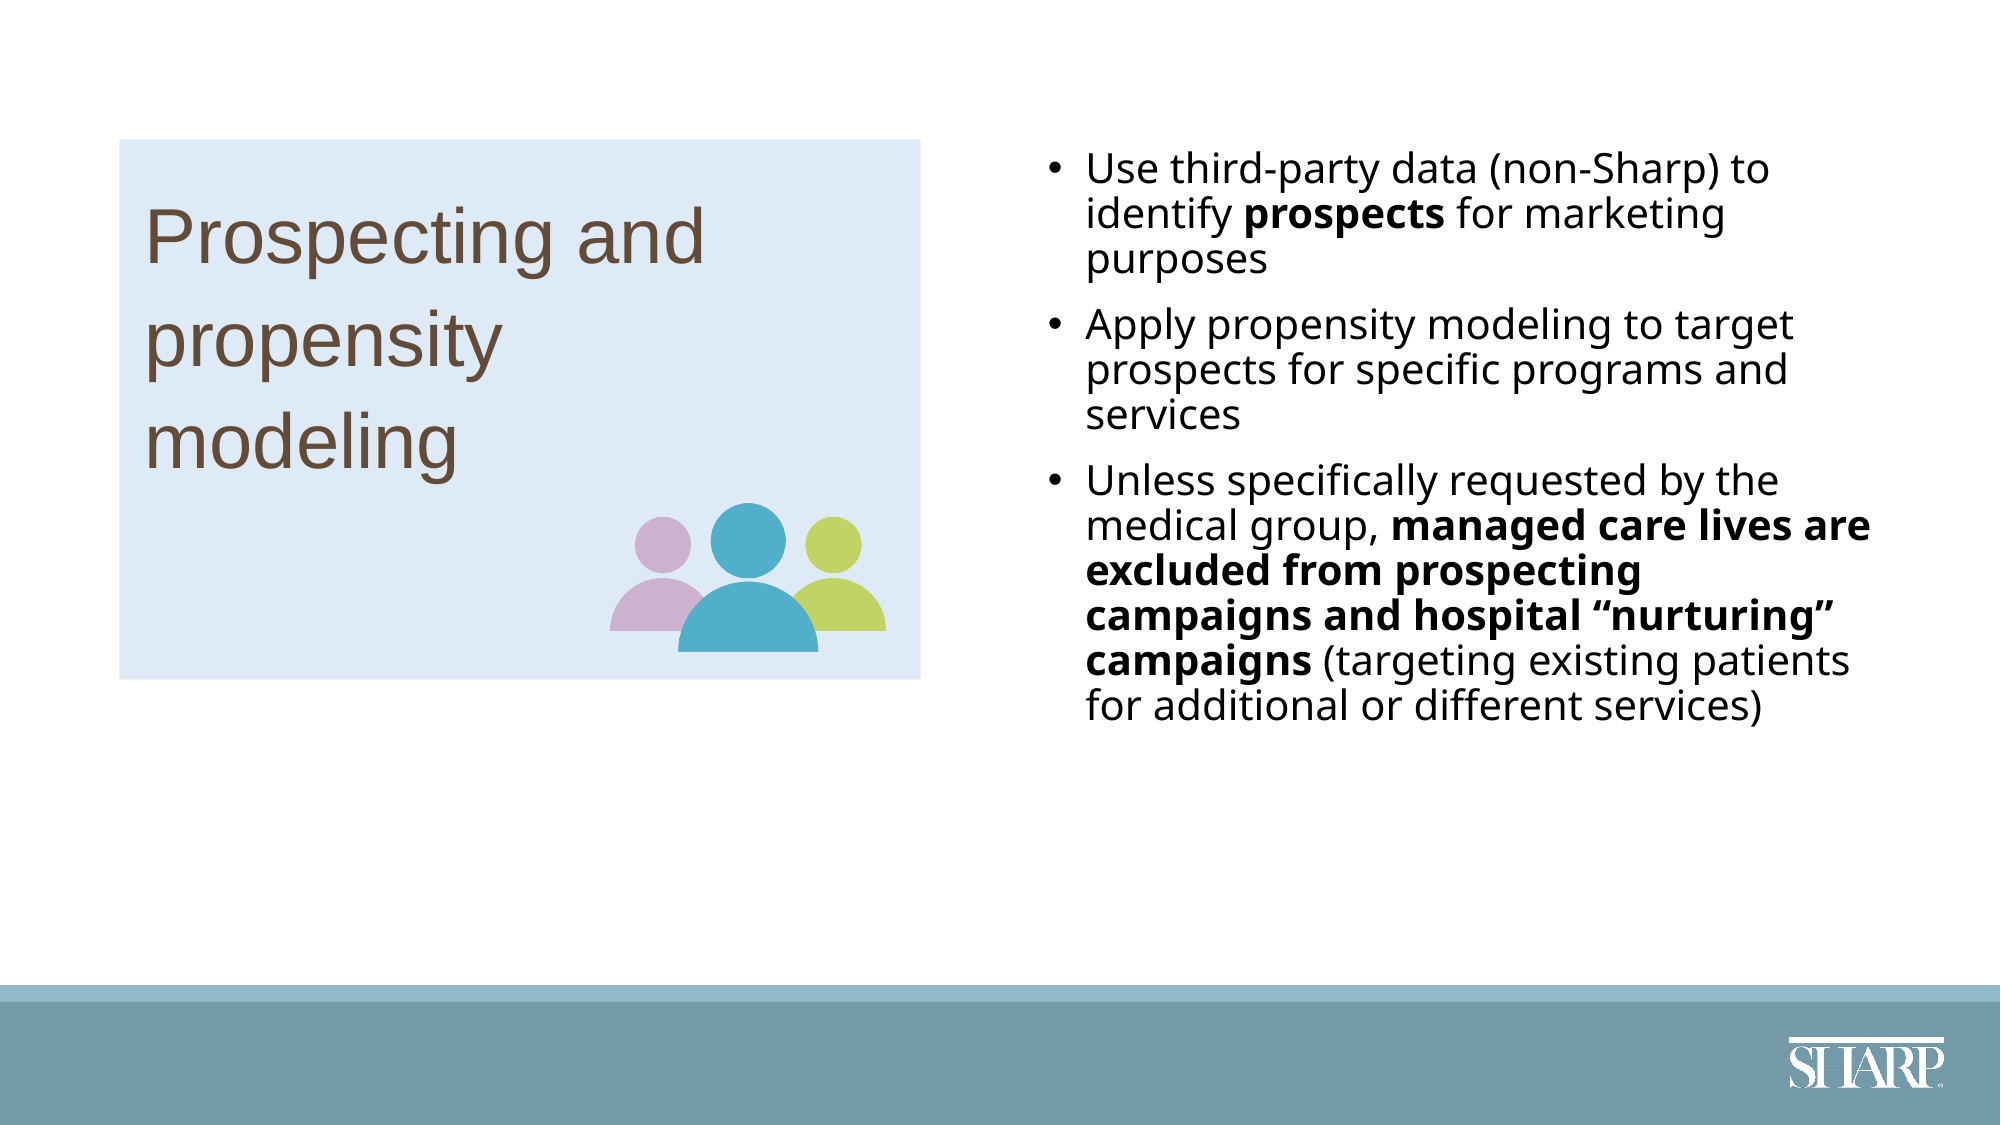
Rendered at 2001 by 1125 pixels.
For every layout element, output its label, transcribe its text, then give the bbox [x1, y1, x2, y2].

picture [0, 985, 2000, 1125]
list Use third-party data (non-Sharp) to identify prospects for marketing purposes Apply propensity modeling to target prospects for specific programs and services Unless specifically requested by the medical group, managed care lives are excluded from prospecting campaigns and hospital “nurturing” campaigns (targeting existing patients for additional or different services) [1032, 139, 1890, 672]
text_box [119, 139, 921, 680]
